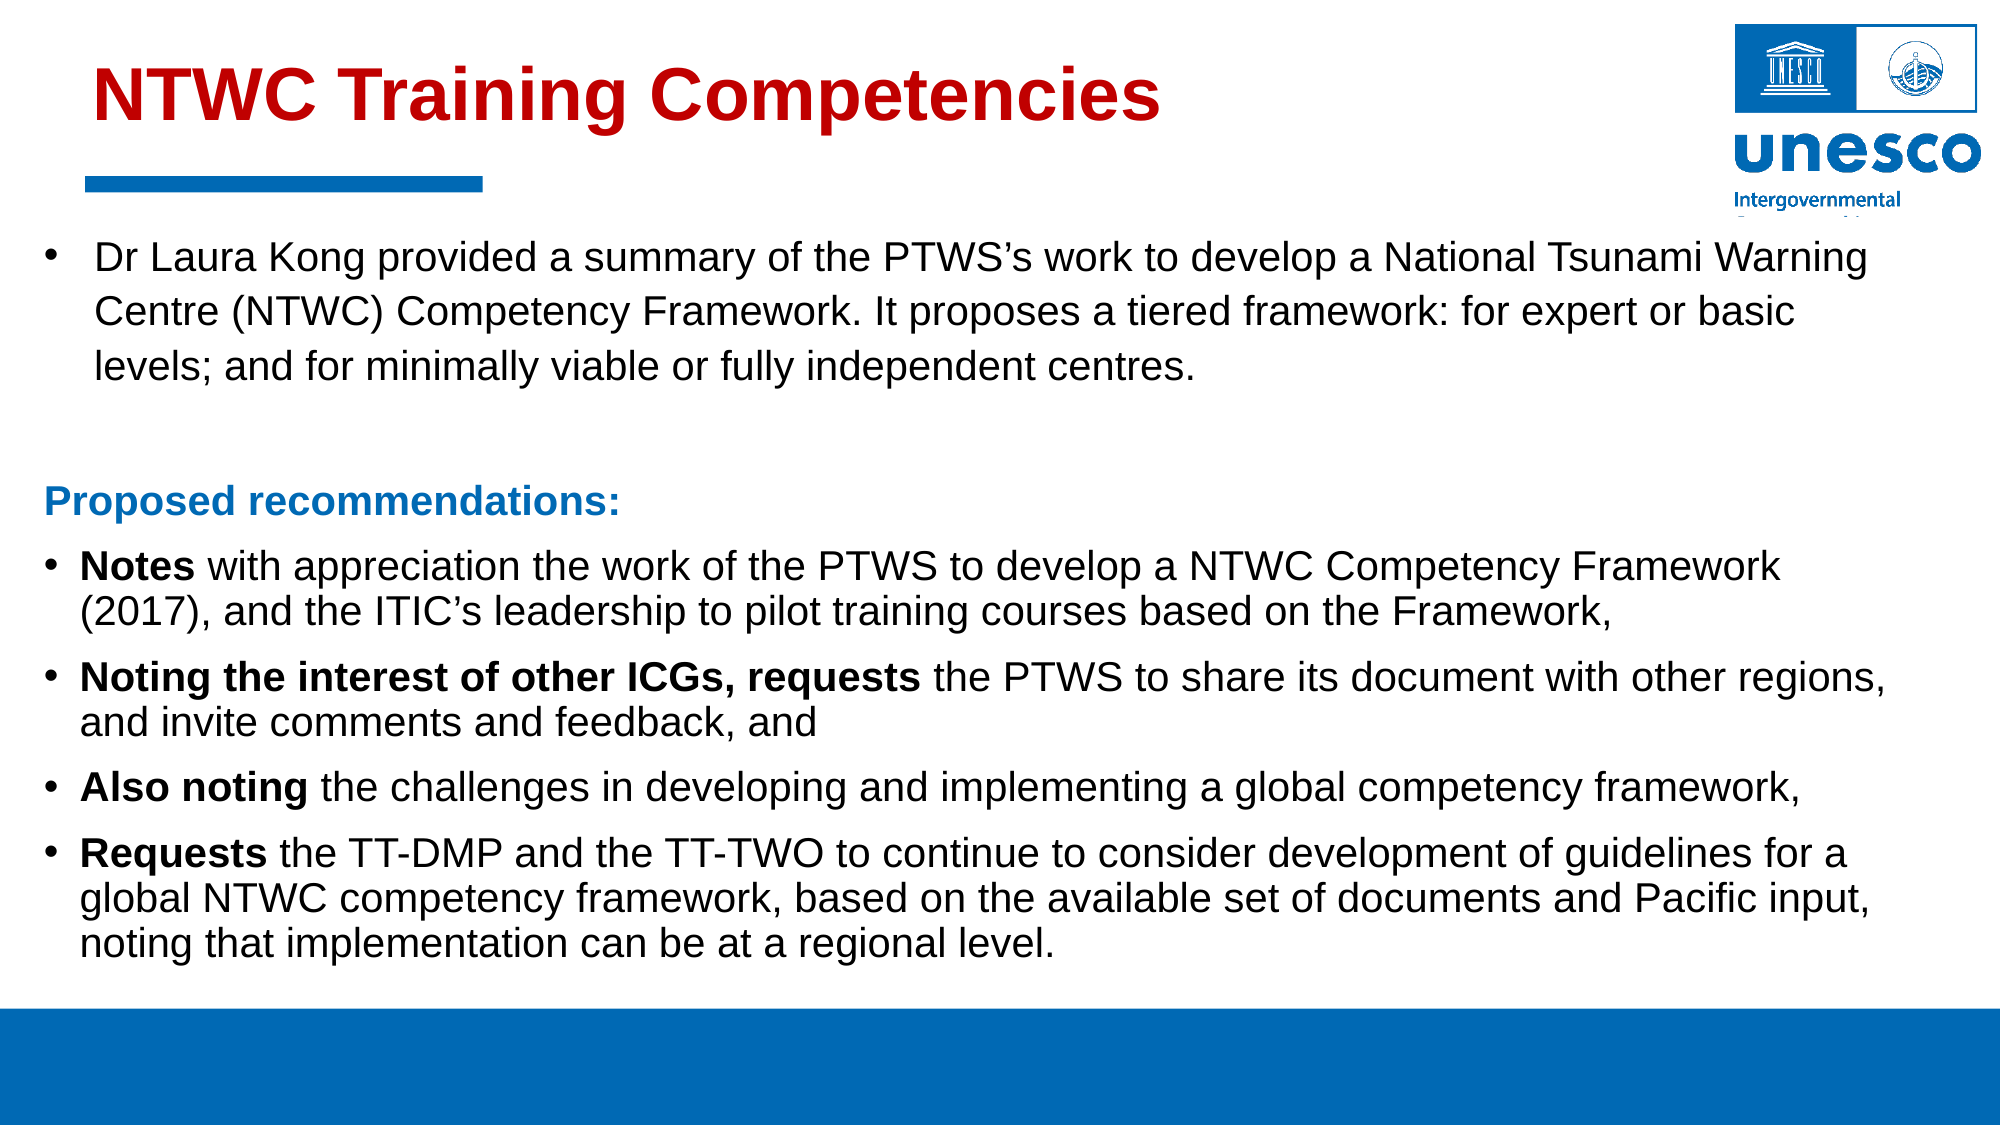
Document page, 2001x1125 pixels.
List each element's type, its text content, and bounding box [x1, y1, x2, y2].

list Dr Laura Kong provided a summary of the PTWS’s work to develop a National Tsunami Warning Centre (NTWC) Competency Framework. It proposes a tiered framework: for expert or basic levels; and for minimally viable or fully independent centres. Proposed recommendations: Notes with appreciation the work of the PTWS to develop a NTWC Competency Framework (2017), and the ITIC’s leadership to pilot training courses based on the Framework, Noting the interest of other ICGs, requests the PTWS to share its document with other regions, and invite comments and feedback, and Also noting the challenges in developing and implementing a global competency framework, Requests the TT-DMP and the TT-TWO to continue to consider development of guidelines for a global NTWC competency framework, based on the available set of documents and Pacific input, noting that implementation can be at a regional level. [28, 216, 1940, 962]
title NTWC Training Competencies [77, 27, 1803, 165]
picture [1734, 24, 1981, 256]
